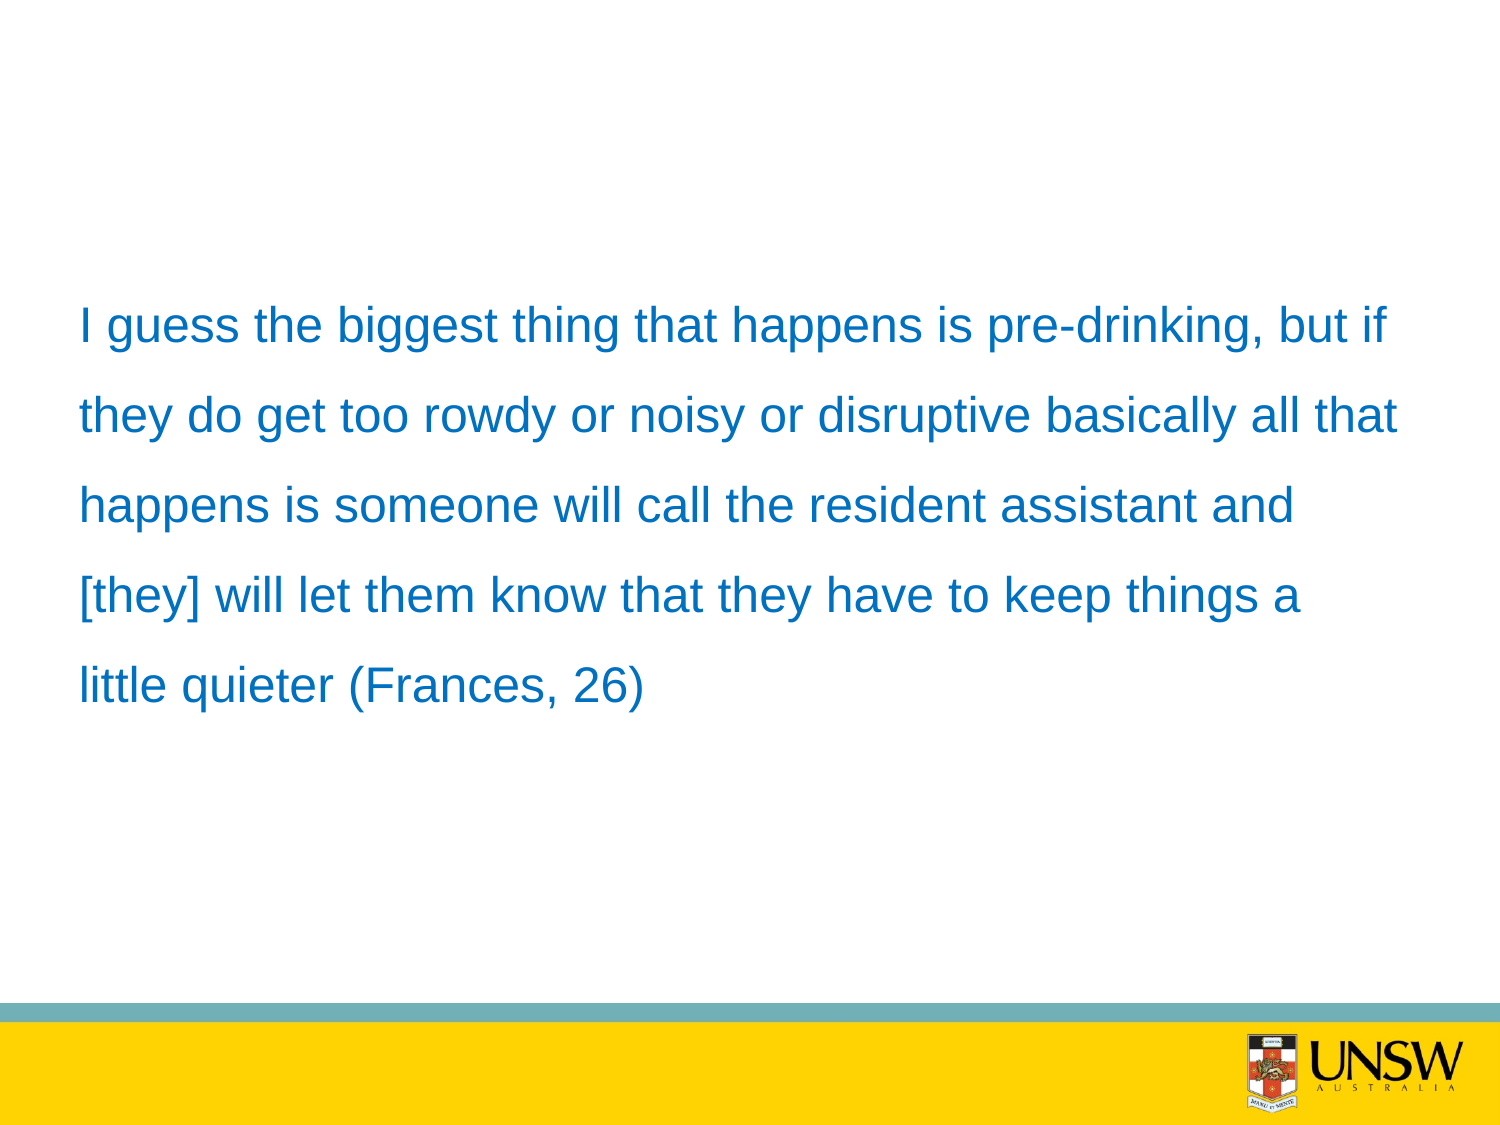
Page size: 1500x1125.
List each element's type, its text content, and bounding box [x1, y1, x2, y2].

list I guess the biggest thing that happens is pre-drinking, but if they do get too rowdy or noisy or disruptive basically all that happens is someone will call the resident assistant and [they] will let them know that they have to keep things a little quieter (Frances, 26) [63, 255, 1414, 965]
picture [0, 1003, 1500, 1125]
